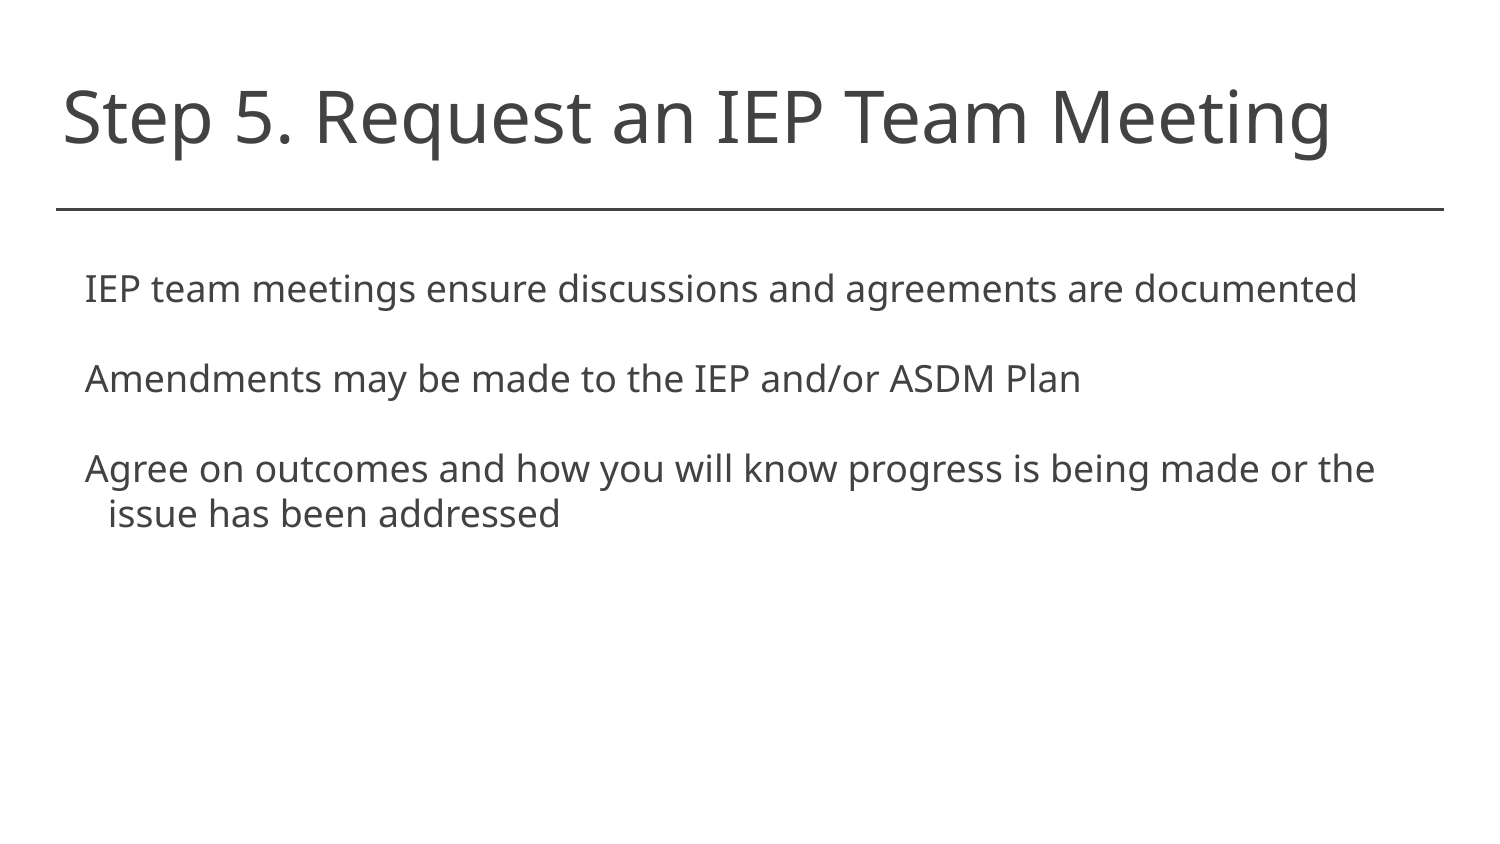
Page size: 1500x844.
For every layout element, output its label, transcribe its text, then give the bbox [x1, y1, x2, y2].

list IEP team meetings ensure discussions and agreements are documented Amendments may be made to the IEP and/or ASDM Plan Agree on outcomes and how you will know progress is being made or the issue has been addressed [51, 250, 1449, 759]
title Step 5. Request an IEP Team Meeting [51, 61, 1449, 182]
